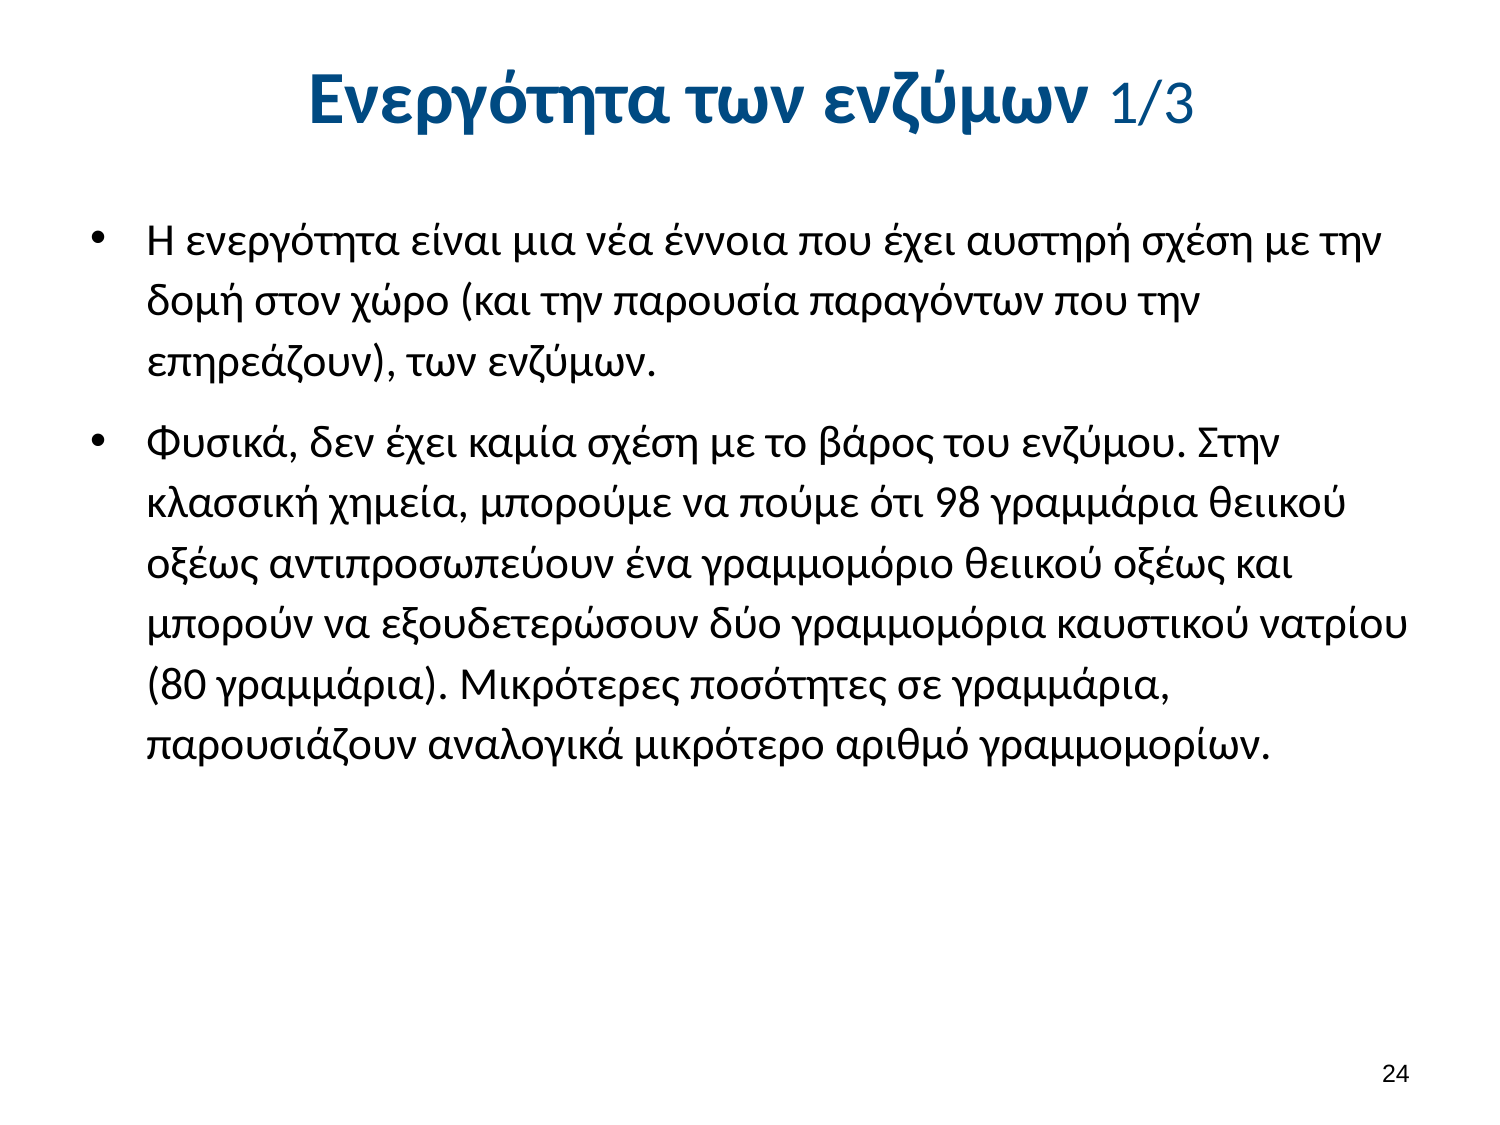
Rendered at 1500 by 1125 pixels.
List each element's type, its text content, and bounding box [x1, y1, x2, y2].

list Η ενεργότητα είναι μια νέα έννοια που έχει αυστηρή σχέση με την δομή στον χώρο (και την παρουσία παραγόντων που την επηρεάζουν), των ενζύμων. Φυσικά, δεν έχει καμία σχέση με το βάρος του ενζύμου. Στην κλασσική χημεία, μπορούμε να πούμε ότι 98 γραμμάρια θειικού οξέως αντιπροσωπεύουν ένα γραμμομόριο θειικού οξέως και μπορούν να εξουδετερώσουν δύο γραμμομόρια καυστικού νατρίου (80 γραμμάρια). Μικρότερες ποσότητες σε γραμμάρια, παρουσιάζουν αναλογικά μικρότερο αριθμό γραμμομορίων. [75, 196, 1425, 1024]
slide_number 23 [1074, 1042, 1425, 1103]
title Ενεργότητα των ενζύμων 1/3 [76, 19, 1427, 169]
